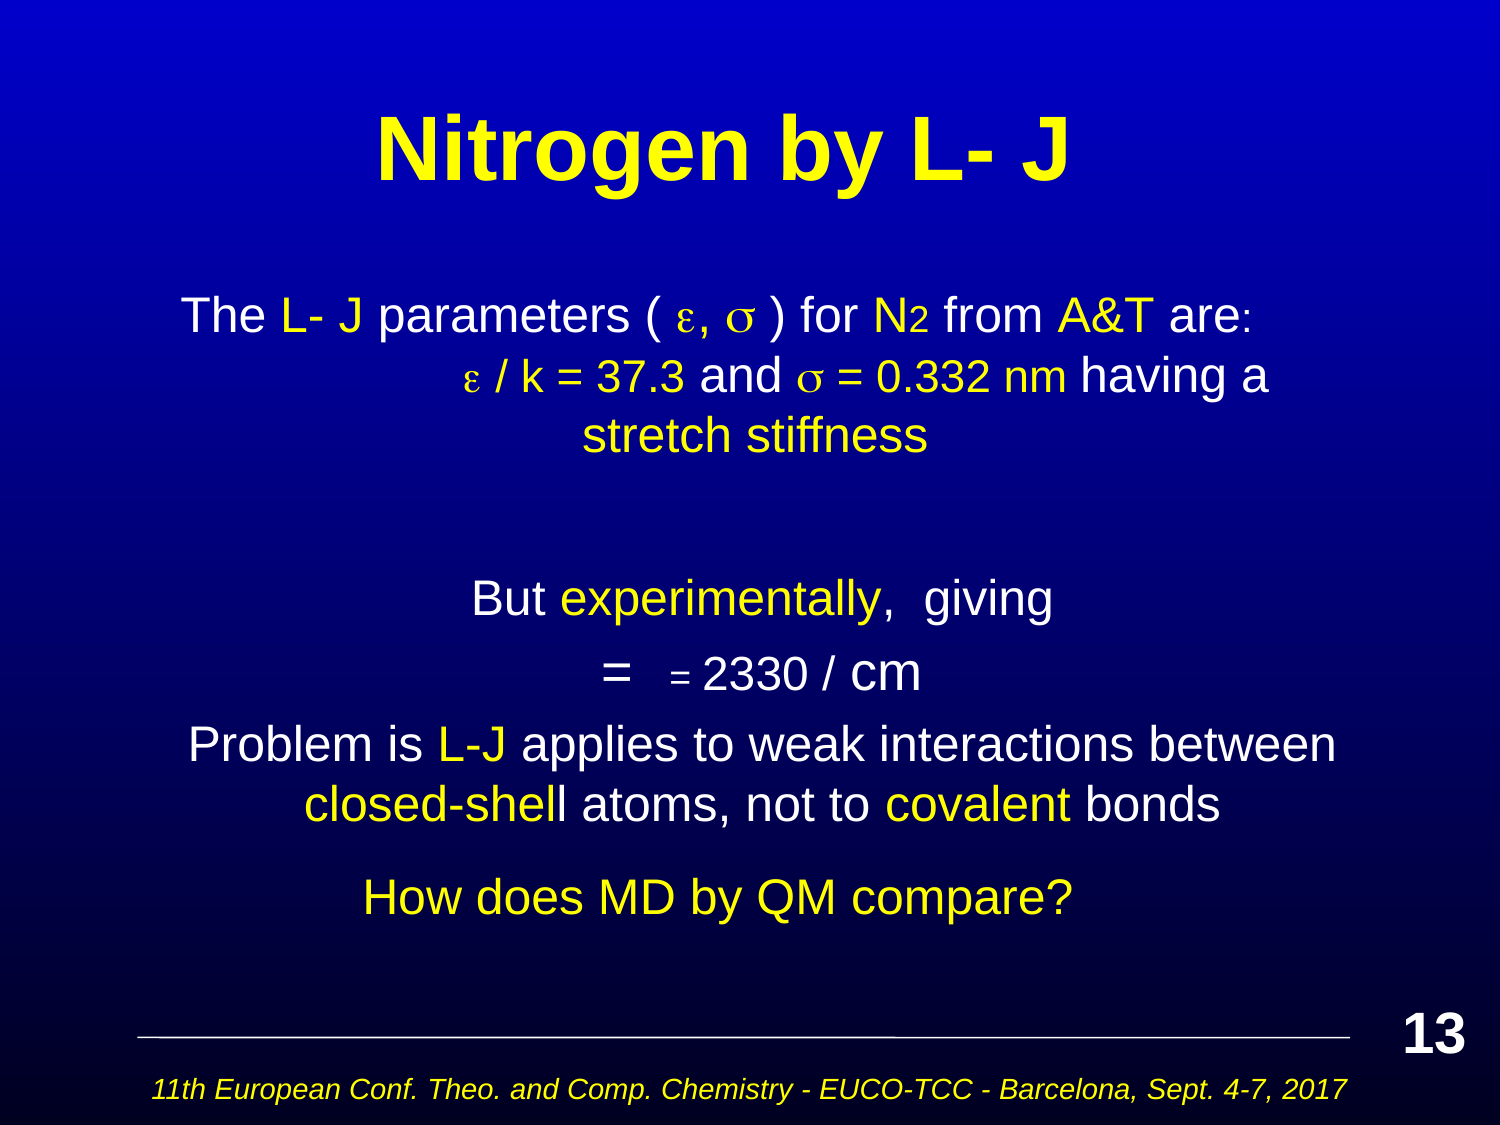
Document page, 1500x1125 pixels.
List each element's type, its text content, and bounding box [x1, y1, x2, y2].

title Nitrogen by L- J [99, 50, 1375, 238]
footer 11th European Conf. Theo. and Comp. Chemistry - EUCO-TCC - Barcelona, Sept. 4-7, 2017 [112, 1062, 1388, 1125]
text_box 13 [1387, 987, 1500, 1073]
